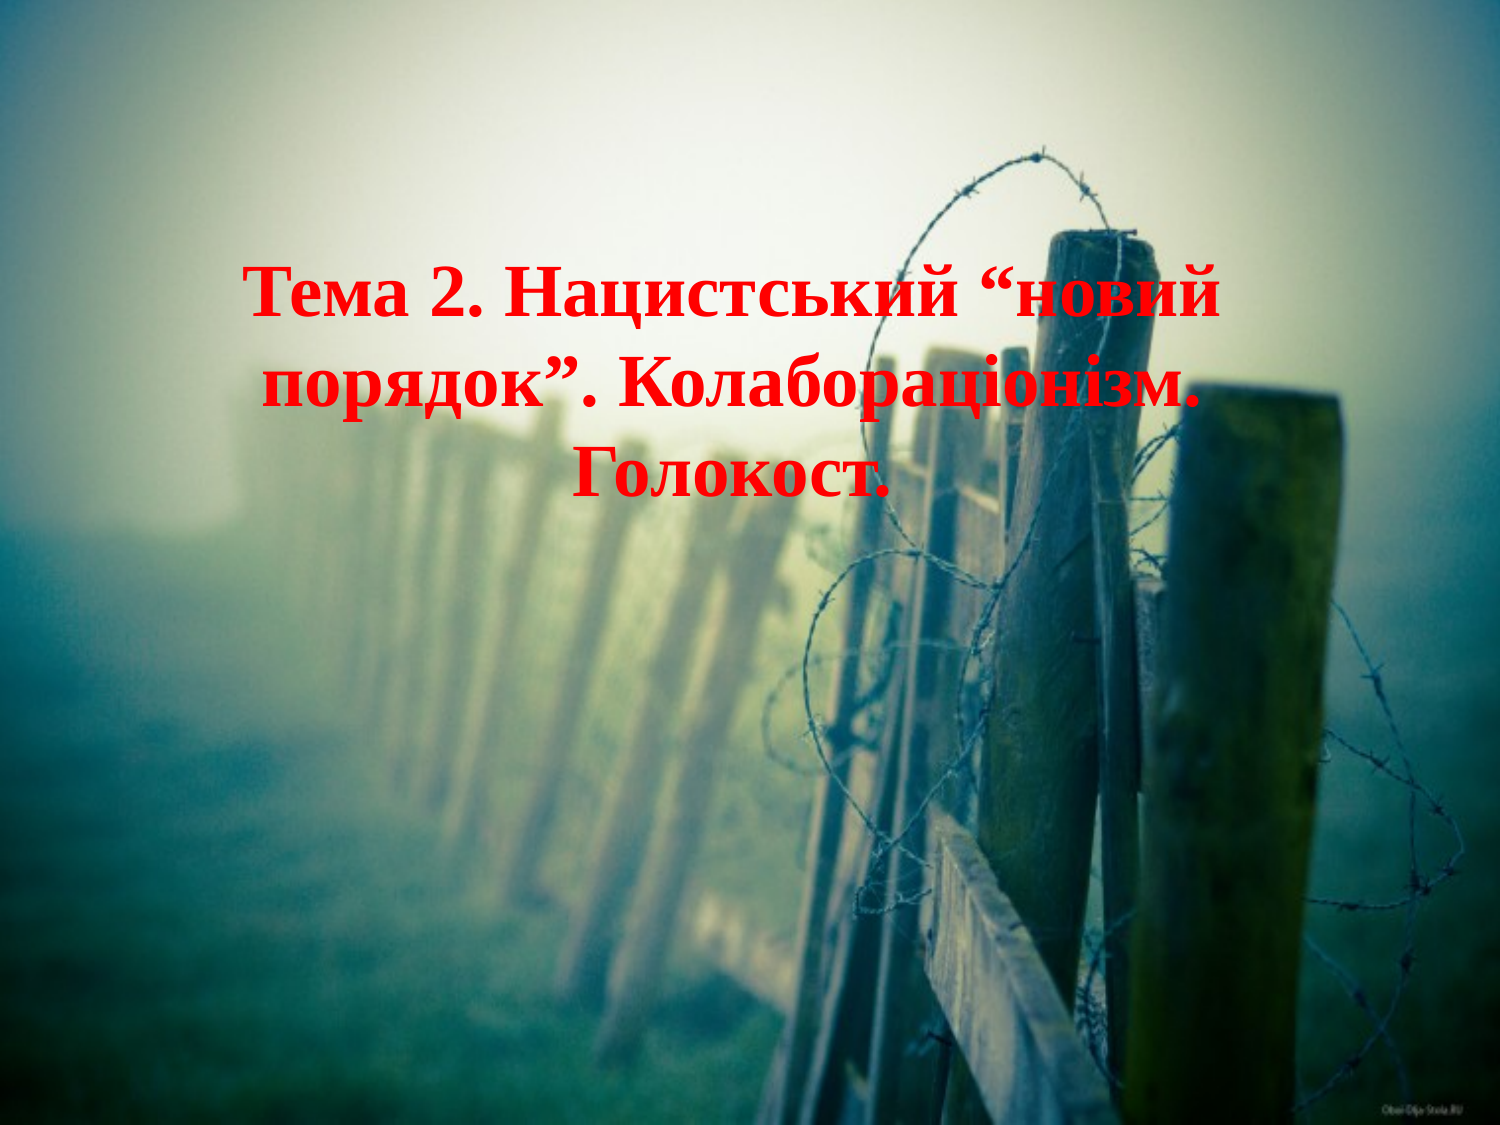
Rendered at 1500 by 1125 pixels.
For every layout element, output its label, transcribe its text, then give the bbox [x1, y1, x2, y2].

picture [0, 0, 1500, 1125]
text_box Тема 2. Нацистський “новий порядок”. Колабораціонізм. Голокост. [128, 234, 1336, 520]
